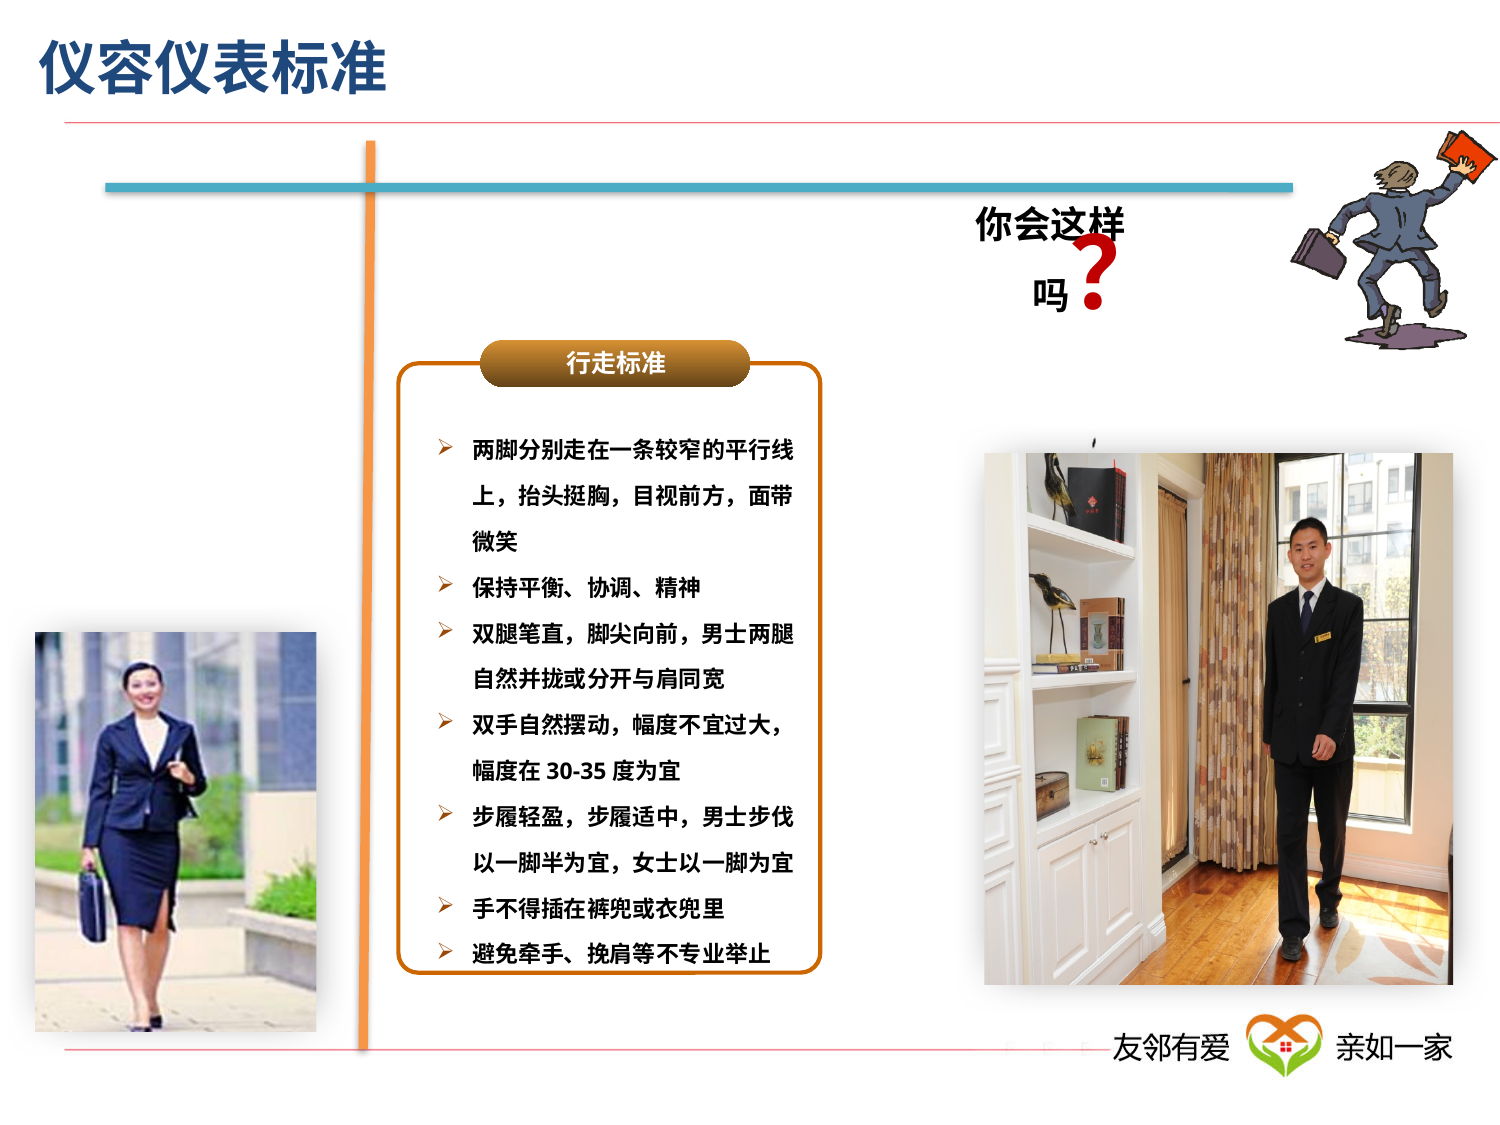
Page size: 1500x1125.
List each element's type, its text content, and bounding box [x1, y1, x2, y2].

text_box [396, 361, 823, 975]
text_box [360, 199, 374, 1050]
text_box [105, 184, 1283, 191]
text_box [1288, 128, 1500, 352]
text_box 行走标准 [551, 339, 682, 385]
title 仪容仪表标准 [23, 23, 1374, 119]
text_box [367, 140, 374, 183]
text_box 两脚分别走在一条较窄的平行线上，抬头挺胸，目视前方，面带微笑 保持平衡、协调、精神 双腿笔直，脚尖向前，男士两腿自然并拢或分开与肩同宽 双手自然摆动，幅度不宜过大，幅度在30-35度为宜 步履轻盈，步履适中，男士步伐以一脚半为宜，女士以一脚为宜 手不得插在裤兜或衣兜里 避免牵手、挽肩等不专业举止 [421, 410, 821, 1021]
picture [0, 0, 1500, 1125]
text_box 你会这样吗？ [960, 199, 1243, 293]
text_box [480, 339, 750, 387]
